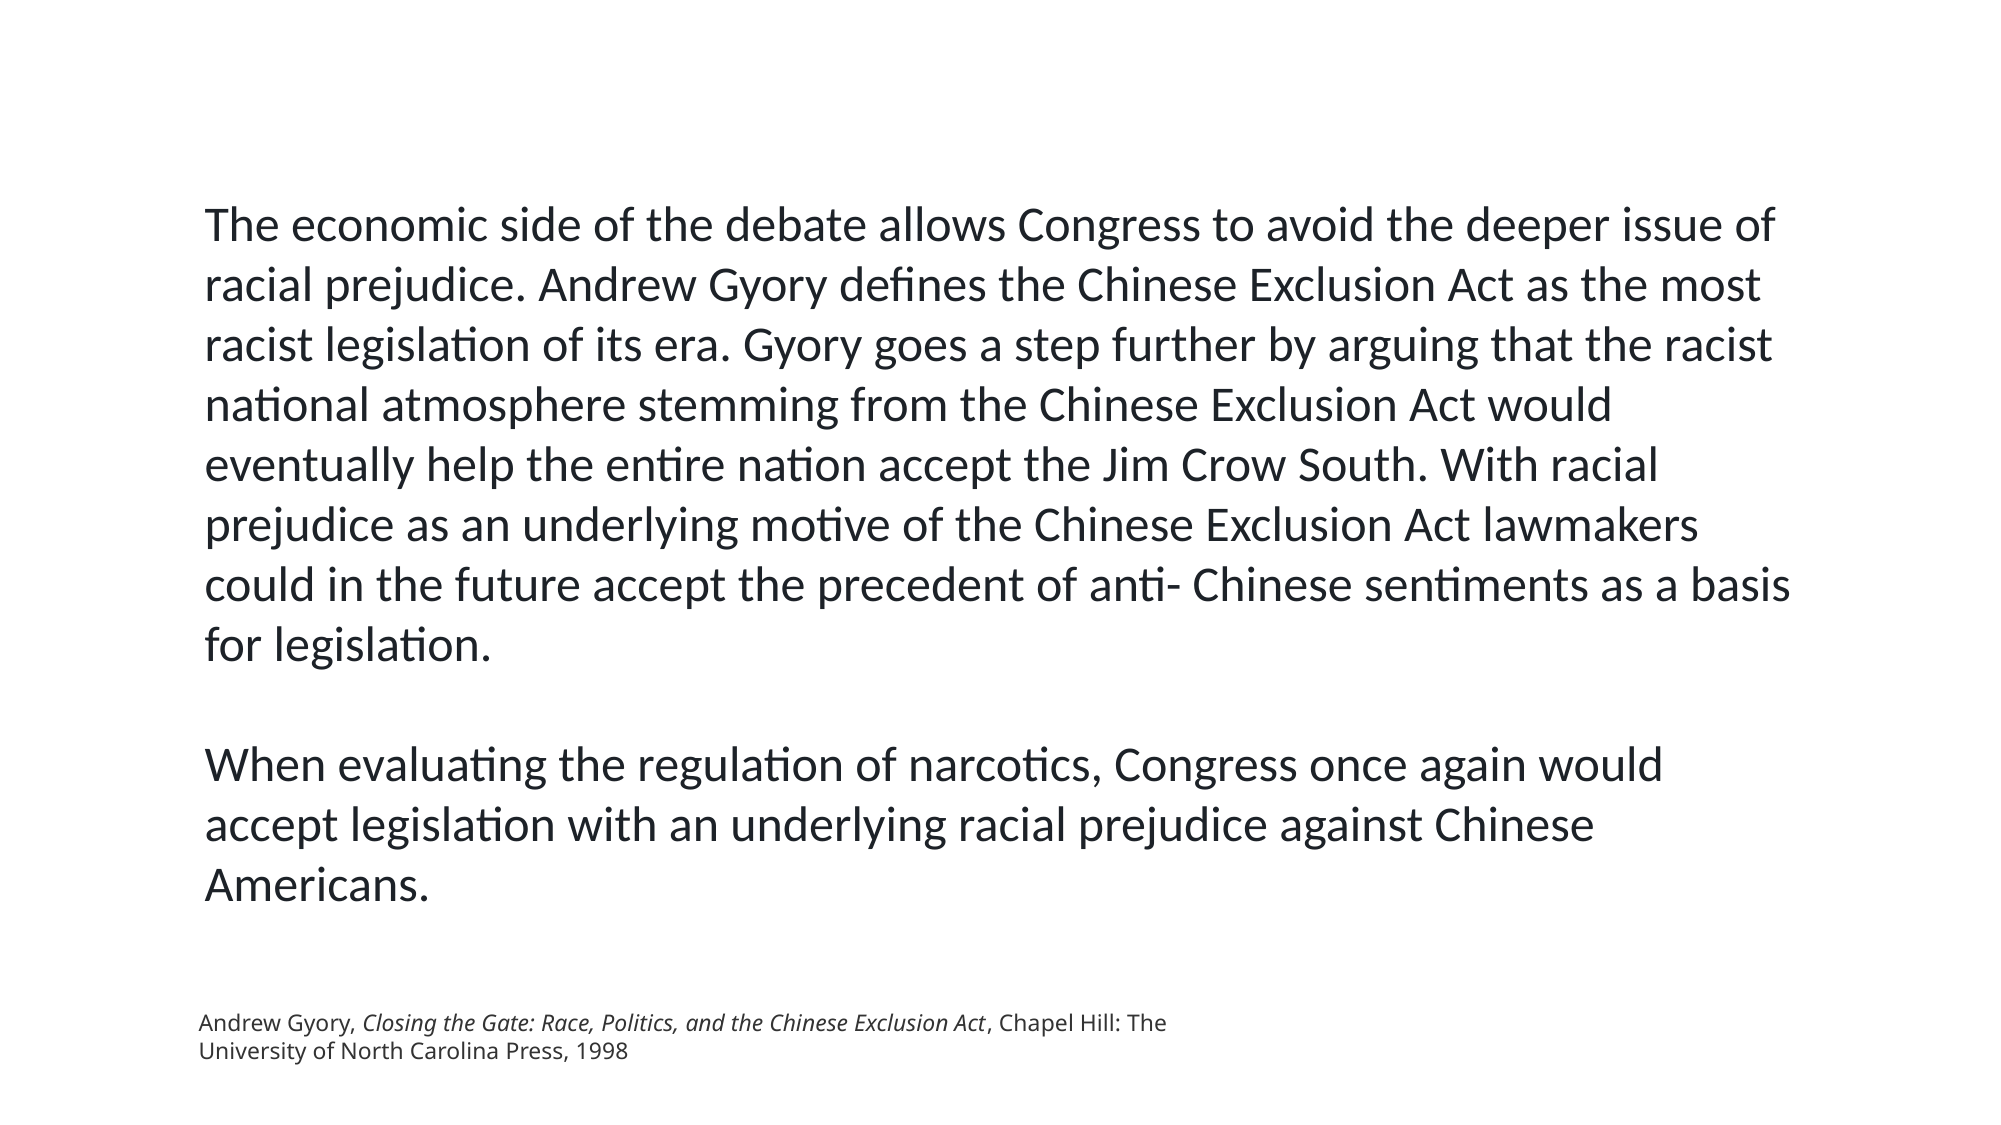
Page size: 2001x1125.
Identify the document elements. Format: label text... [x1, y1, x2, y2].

text_box Andrew Gyory, Closing the Gate: Race, Politics, and the Chinese Exclusion Act, Chapel Hill: The University of North Carolina Press, 1998 [183, 1001, 1234, 1072]
text_box The economic side of the debate allows Congress to avoid the deeper issue of racial prejudice. Andrew Gyory defines the Chinese Exclusion Act as the most racist legislation of its era. Gyory goes a step further by arguing that the racist national atmosphere stemming from the Chinese Exclusion Act would eventually help the entire nation accept the Jim Crow South. With racial prejudice as an underlying motive of the Chinese Exclusion Act lawmakers could in the future accept the precedent of anti- Chinese sentiments as a basis for legislation. When evaluating the regulation of narcotics, Congress once again would accept legislation with an underlying racial prejudice against Chinese Americans. [189, 184, 1810, 920]
